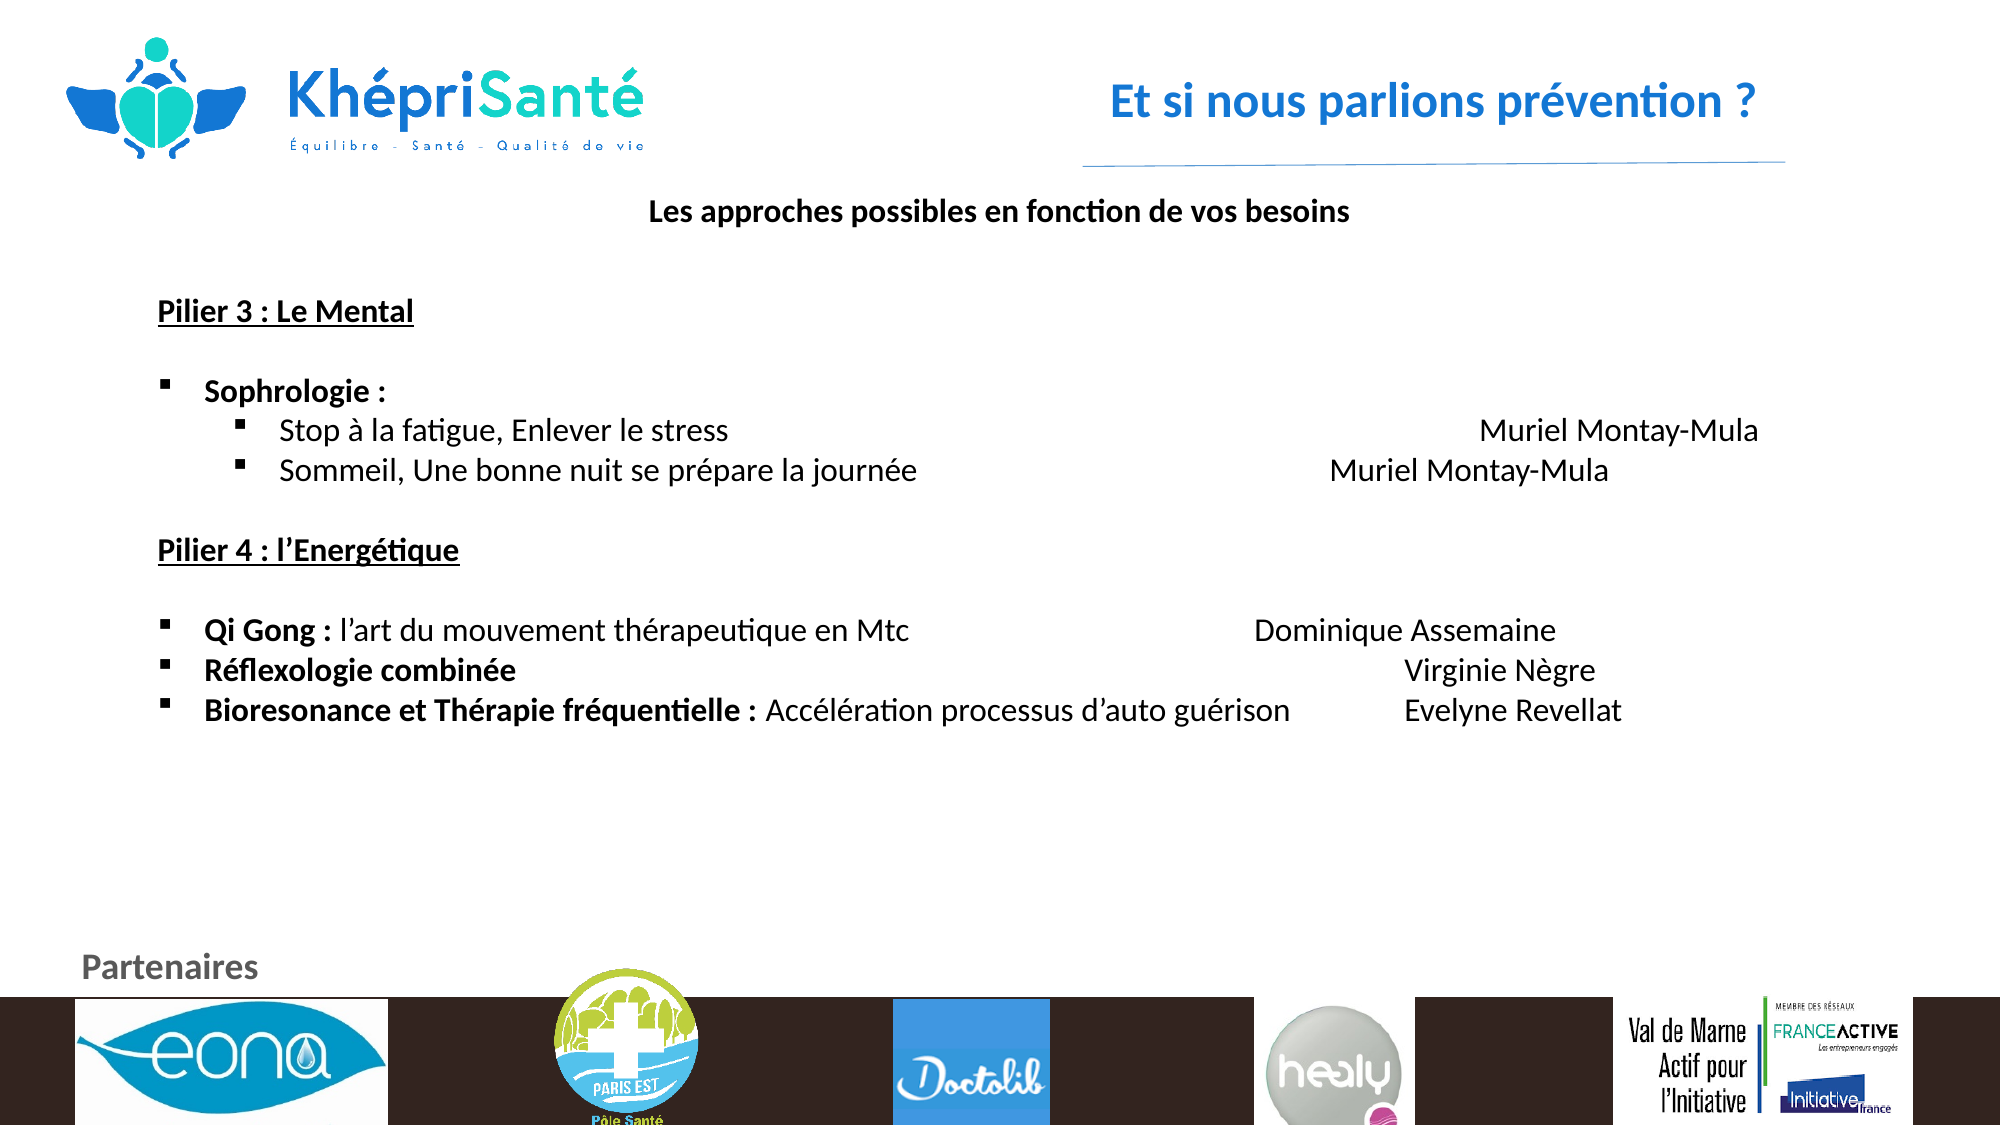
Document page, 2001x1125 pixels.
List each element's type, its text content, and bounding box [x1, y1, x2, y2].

text_box [1913, 996, 2000, 1125]
text_box Partenaires [66, 934, 274, 995]
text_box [1082, 161, 1786, 167]
text_box [1415, 996, 1613, 1125]
text_box [0, 996, 529, 1125]
text_box Les approches possibles en fonction de vos besoins Pilier 3 : Le Mental Sophrologie : Stop à la fatigue, Enlever le stress Muriel Montay-Mula Sommeil, Une bonne nuit se prépare la journée Muriel Montay-Mula Pilier 4 : l’Energétique Qi Gong : l’art du mouvement thérapeutique en Mtc Dominique Assemaine Réflexologie combinée Virginie Nègre Bioresonance et Thérapie fréquentielle : Accélération processus d’auto guérison Evelyne Revellat [142, 181, 1858, 806]
picture [893, 999, 1050, 1125]
picture [75, 999, 388, 1125]
picture [1613, 954, 1913, 1125]
picture [529, 955, 722, 1125]
picture [66, 37, 643, 159]
text_box [722, 996, 1254, 1125]
picture [1254, 995, 1415, 1125]
text_box Et si nous parlions prévention ? [1095, 60, 1773, 136]
